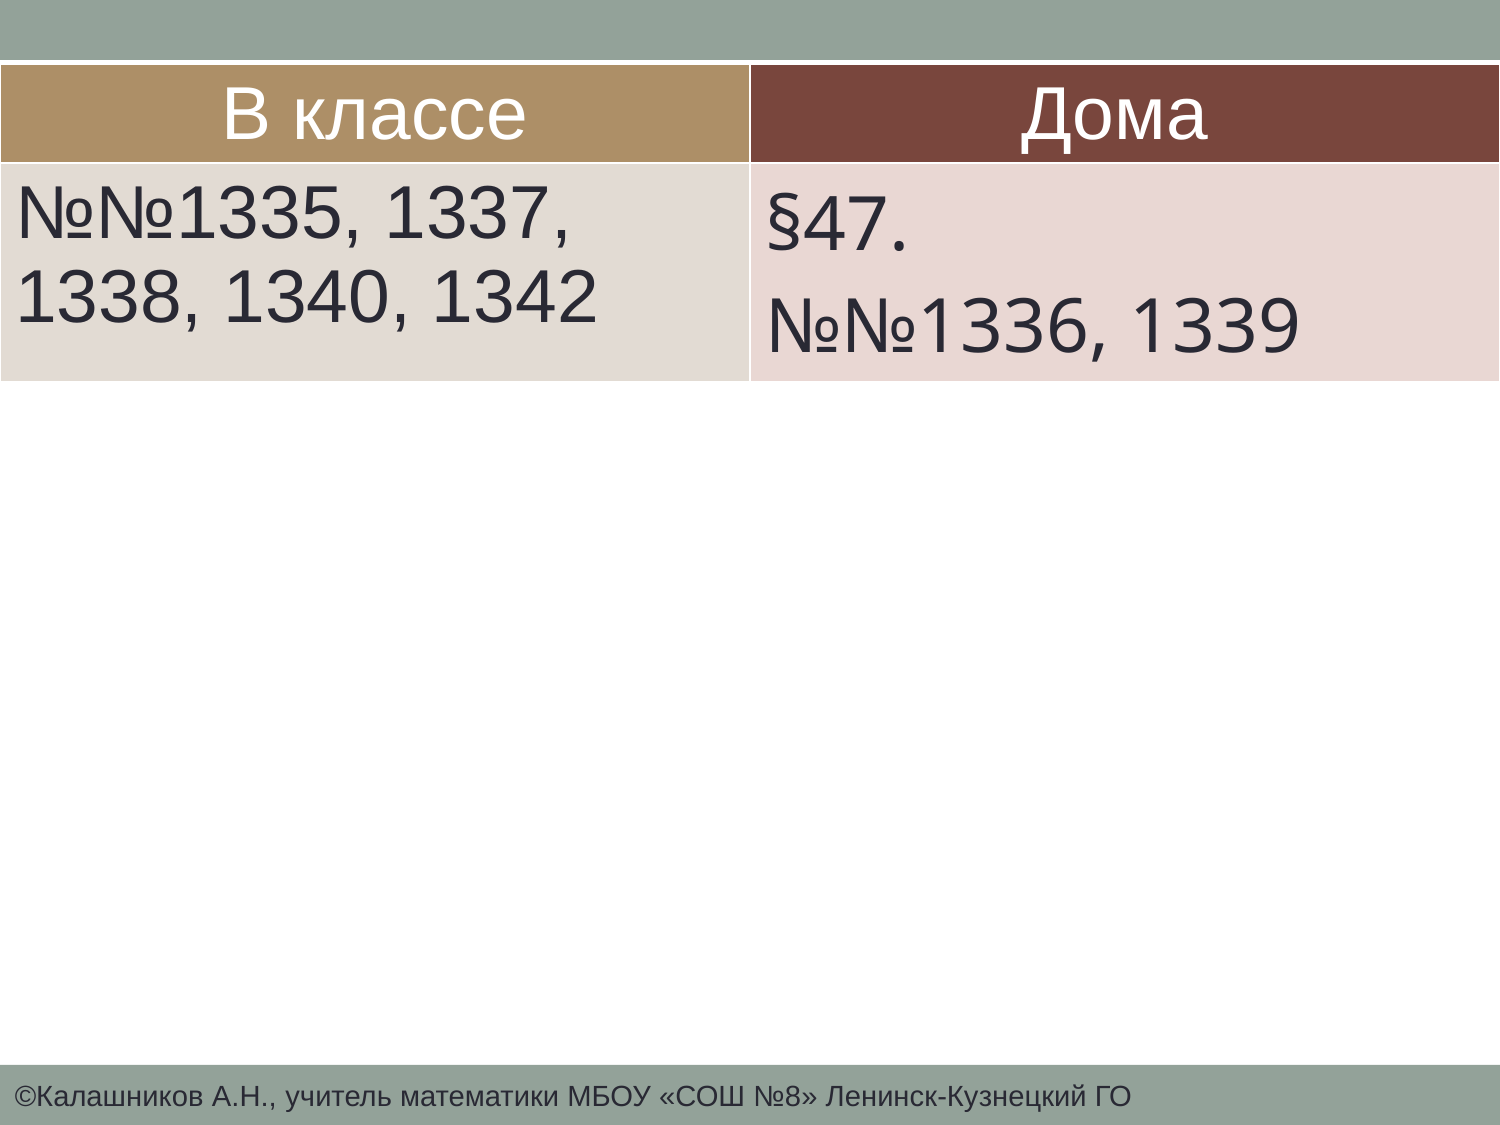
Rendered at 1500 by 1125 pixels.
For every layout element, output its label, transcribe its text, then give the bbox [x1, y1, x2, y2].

table_cell №№1335, 1337, 1338, 1340, 1342 [1, 164, 749, 381]
table_cell §47. №№1336, 1339 [751, 164, 1499, 381]
table_header Дома [751, 65, 1499, 162]
table_header В классе [1, 65, 749, 162]
